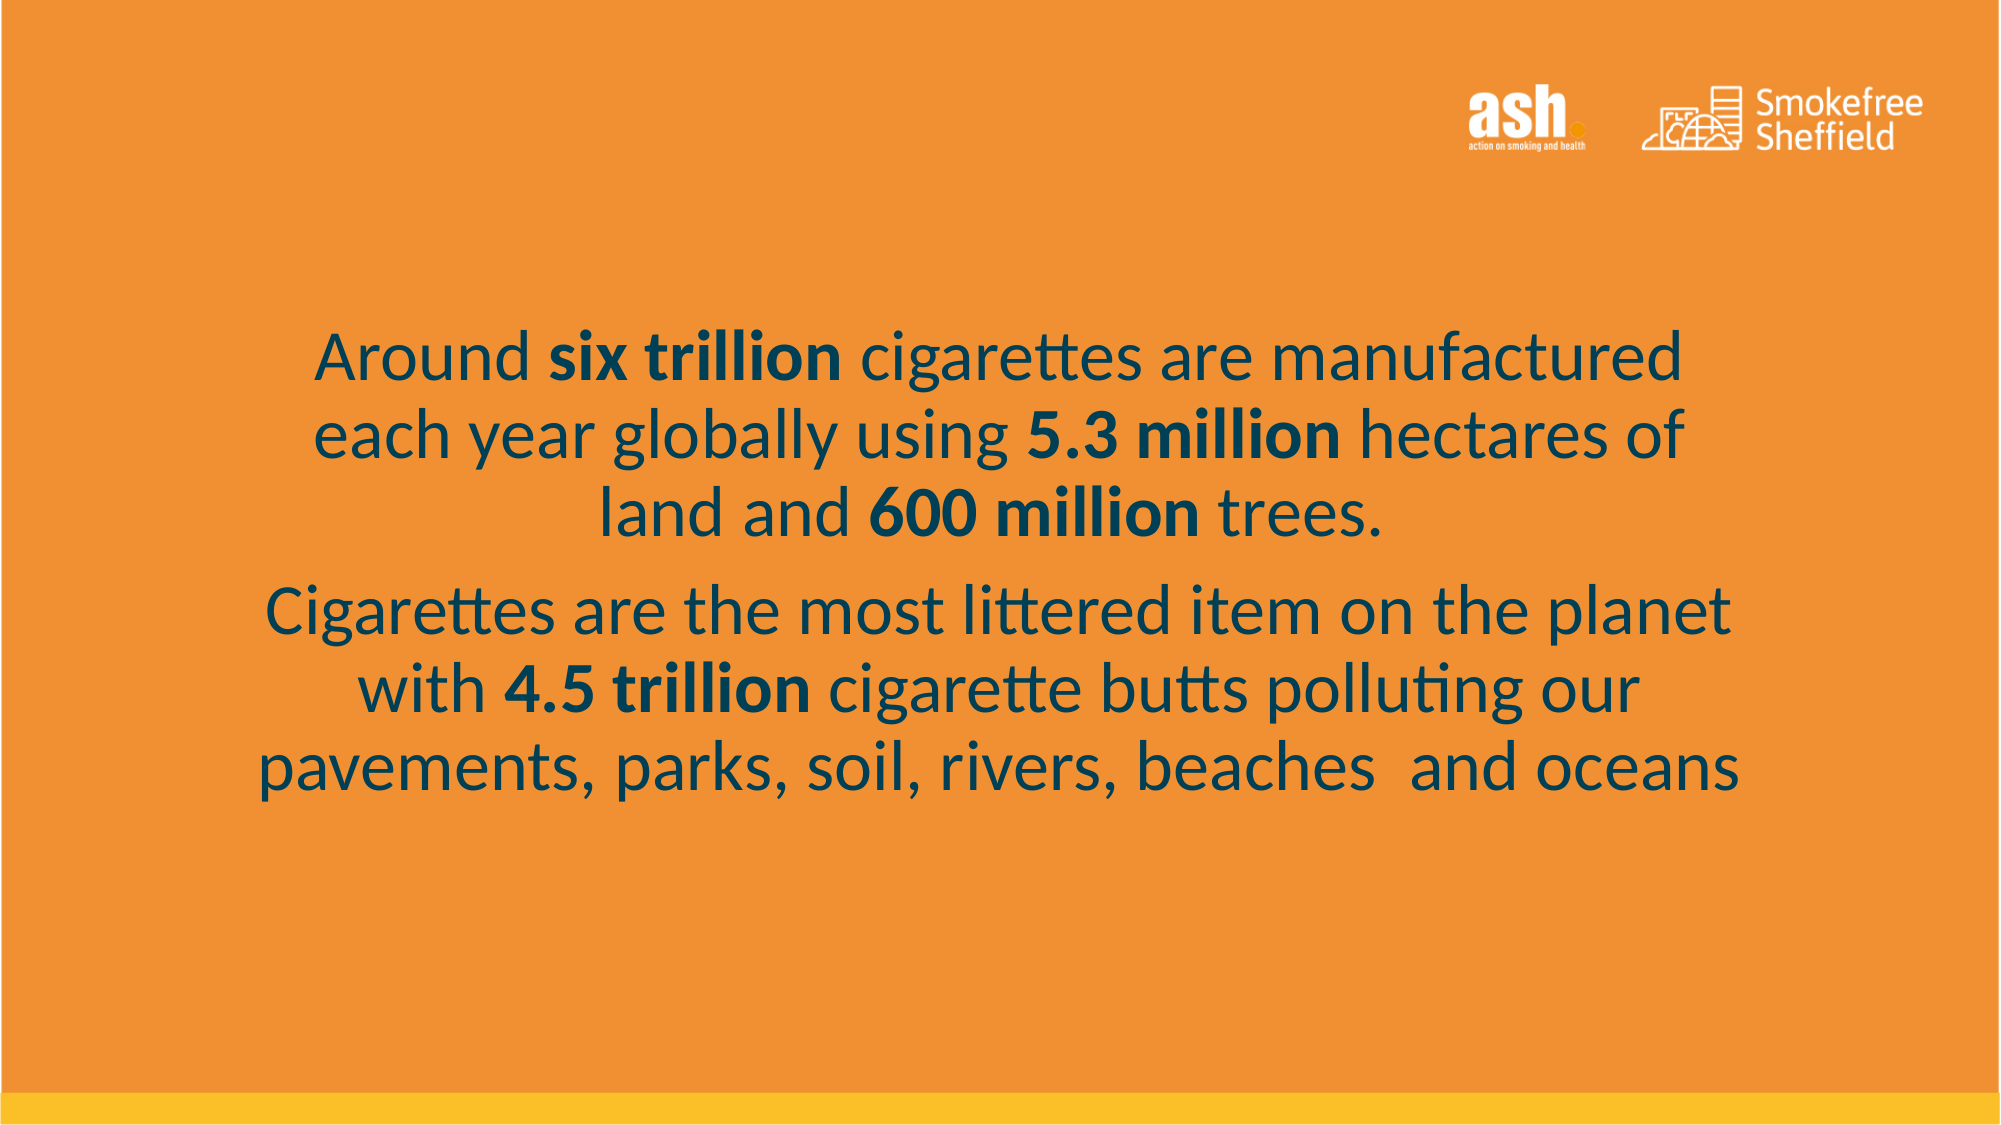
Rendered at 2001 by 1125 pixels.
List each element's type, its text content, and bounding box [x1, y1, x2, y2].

text_box Around six trillion cigarettes are manufactured each year globally using 5.3 million hectares of land and 600 million trees. Cigarettes are the most littered item on the planet with 4.5 trillion cigarette butts polluting our pavements, parks, soil, rivers, beaches and oceans [238, 310, 1762, 895]
picture [0, 0, 2000, 1125]
